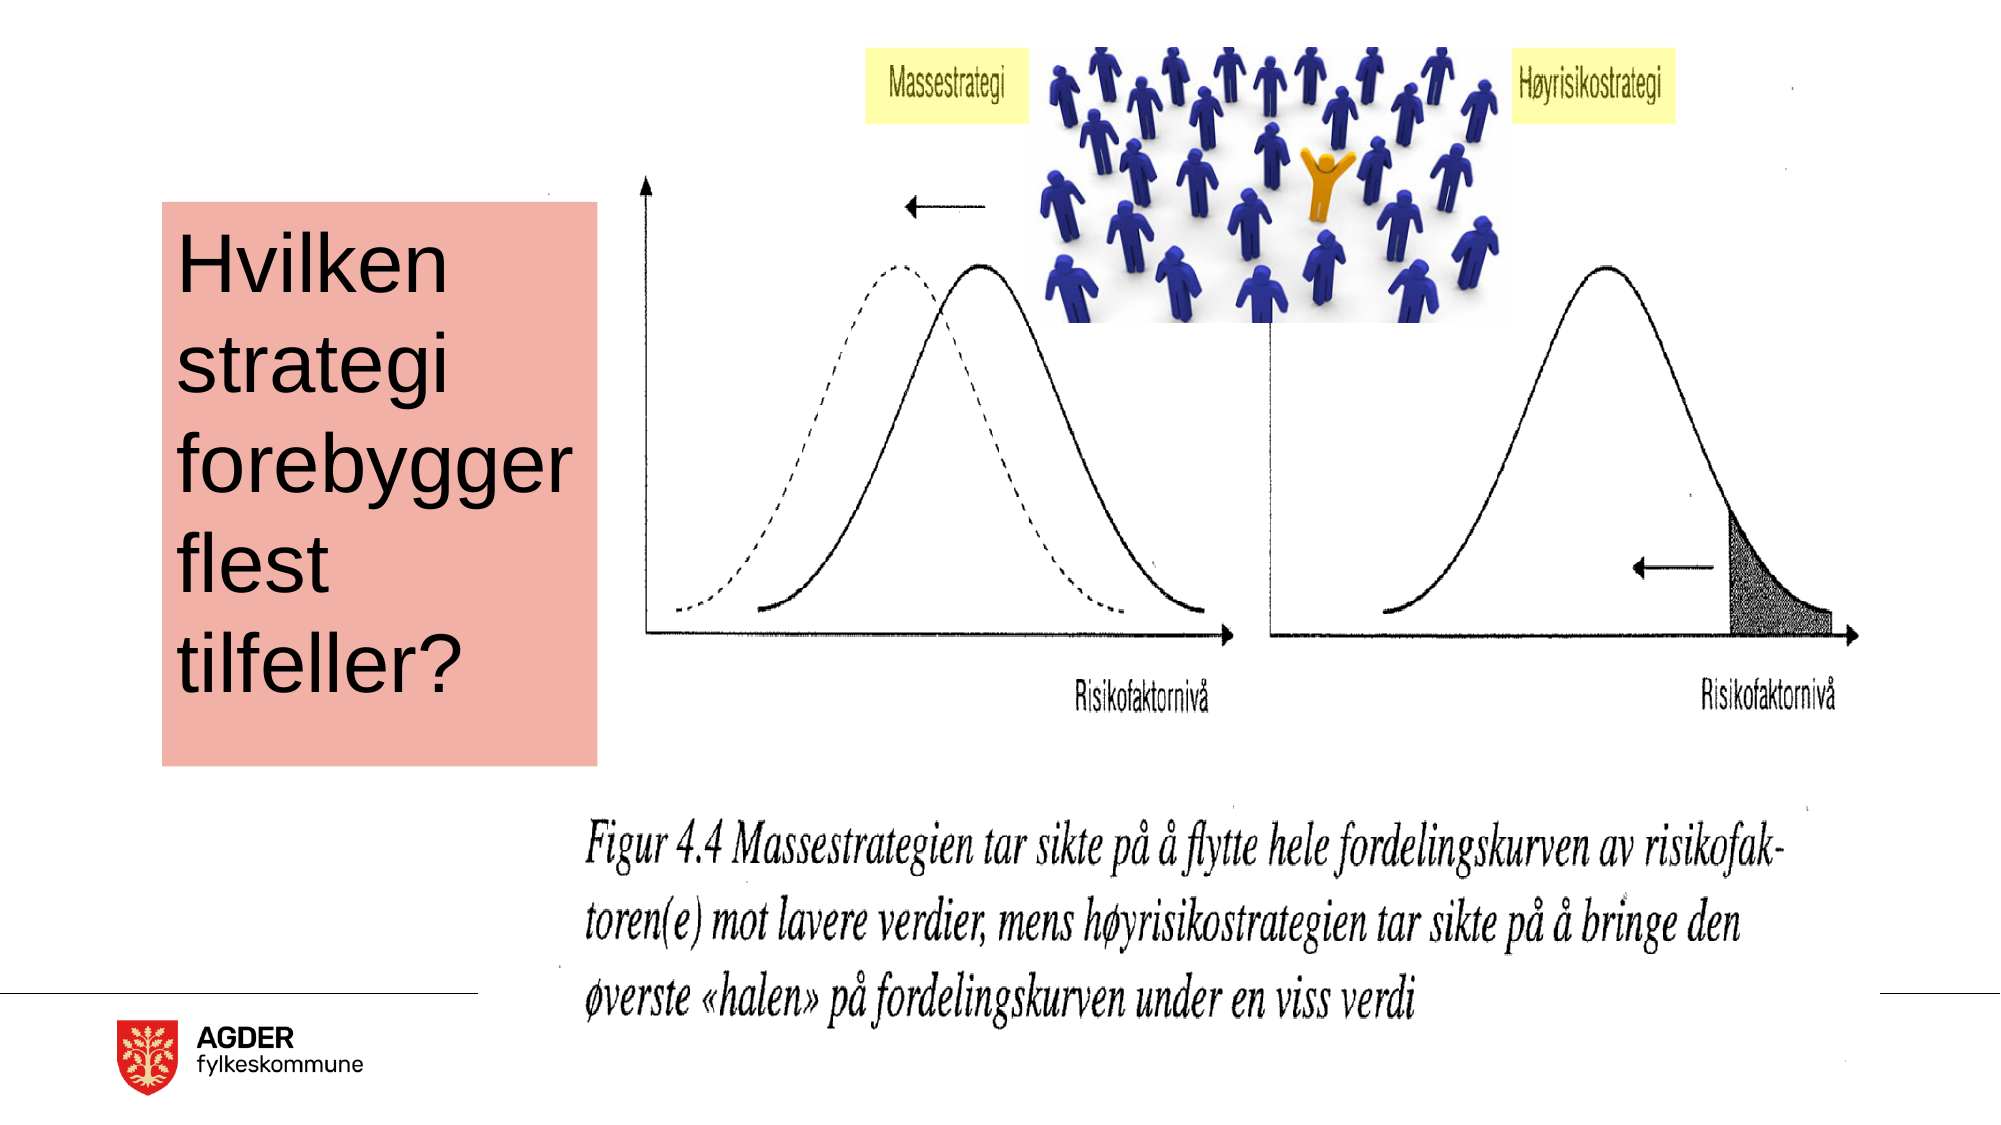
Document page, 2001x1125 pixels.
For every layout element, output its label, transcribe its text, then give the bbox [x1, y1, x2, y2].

picture [478, 0, 1880, 1070]
picture [117, 1020, 363, 1096]
text_box Hvilken strategi forebygger flest tilfeller? [162, 201, 478, 767]
